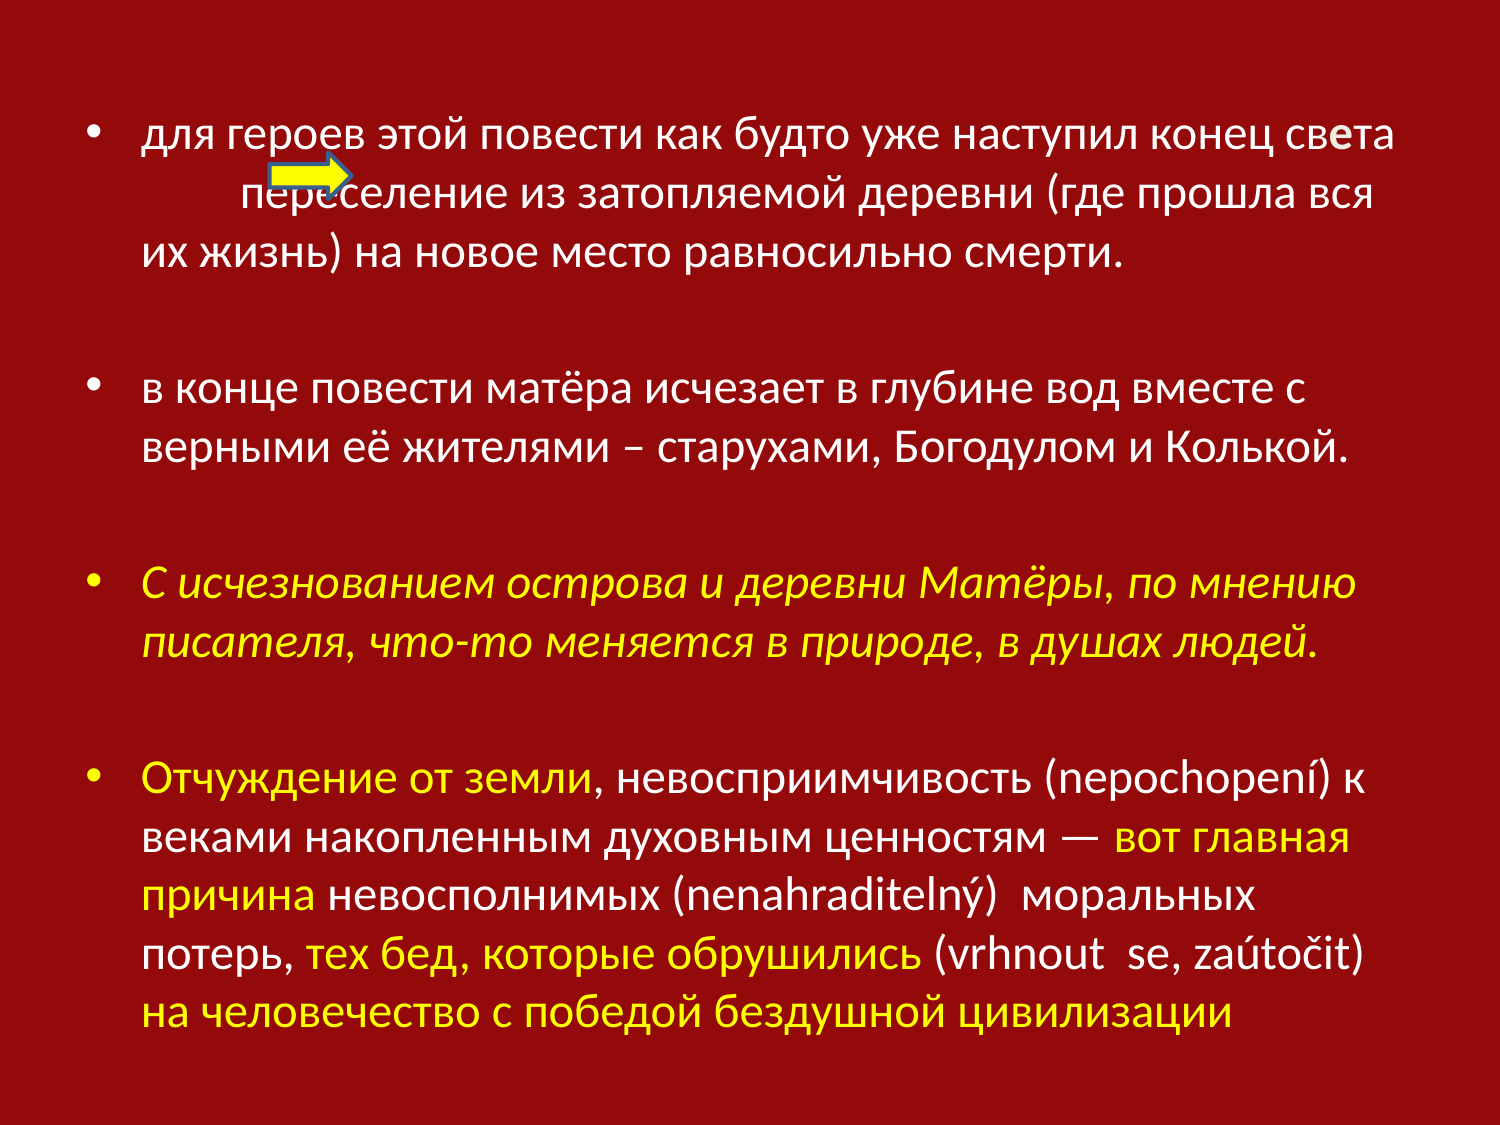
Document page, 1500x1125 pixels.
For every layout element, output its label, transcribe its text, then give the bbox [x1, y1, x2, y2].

list для героев этой повести как будто уже наступил конец света переселение из затопляемой деревни (где прошла вся их жизнь) на новое место равносильно смерти. в конце повести матёра исчезает в глубине вод вместе с верными её жителями – старухами, Богодулом и Колькой. С исчезнованием острова и деревни Матёры, по мнению писателя, что-то меняется в природе, в душах людей. Отчуждение от земли, невосприимчивость (nepochopení) к веками накопленным духовным ценностям — вот главная причина невосполнимых (nenahraditelný) моральных потерь, тех бед, которые обрушились (vrhnout se, zaútočit) на человечество с победой бездушной цивилизации [70, 93, 1421, 1125]
text_box [267, 150, 354, 202]
